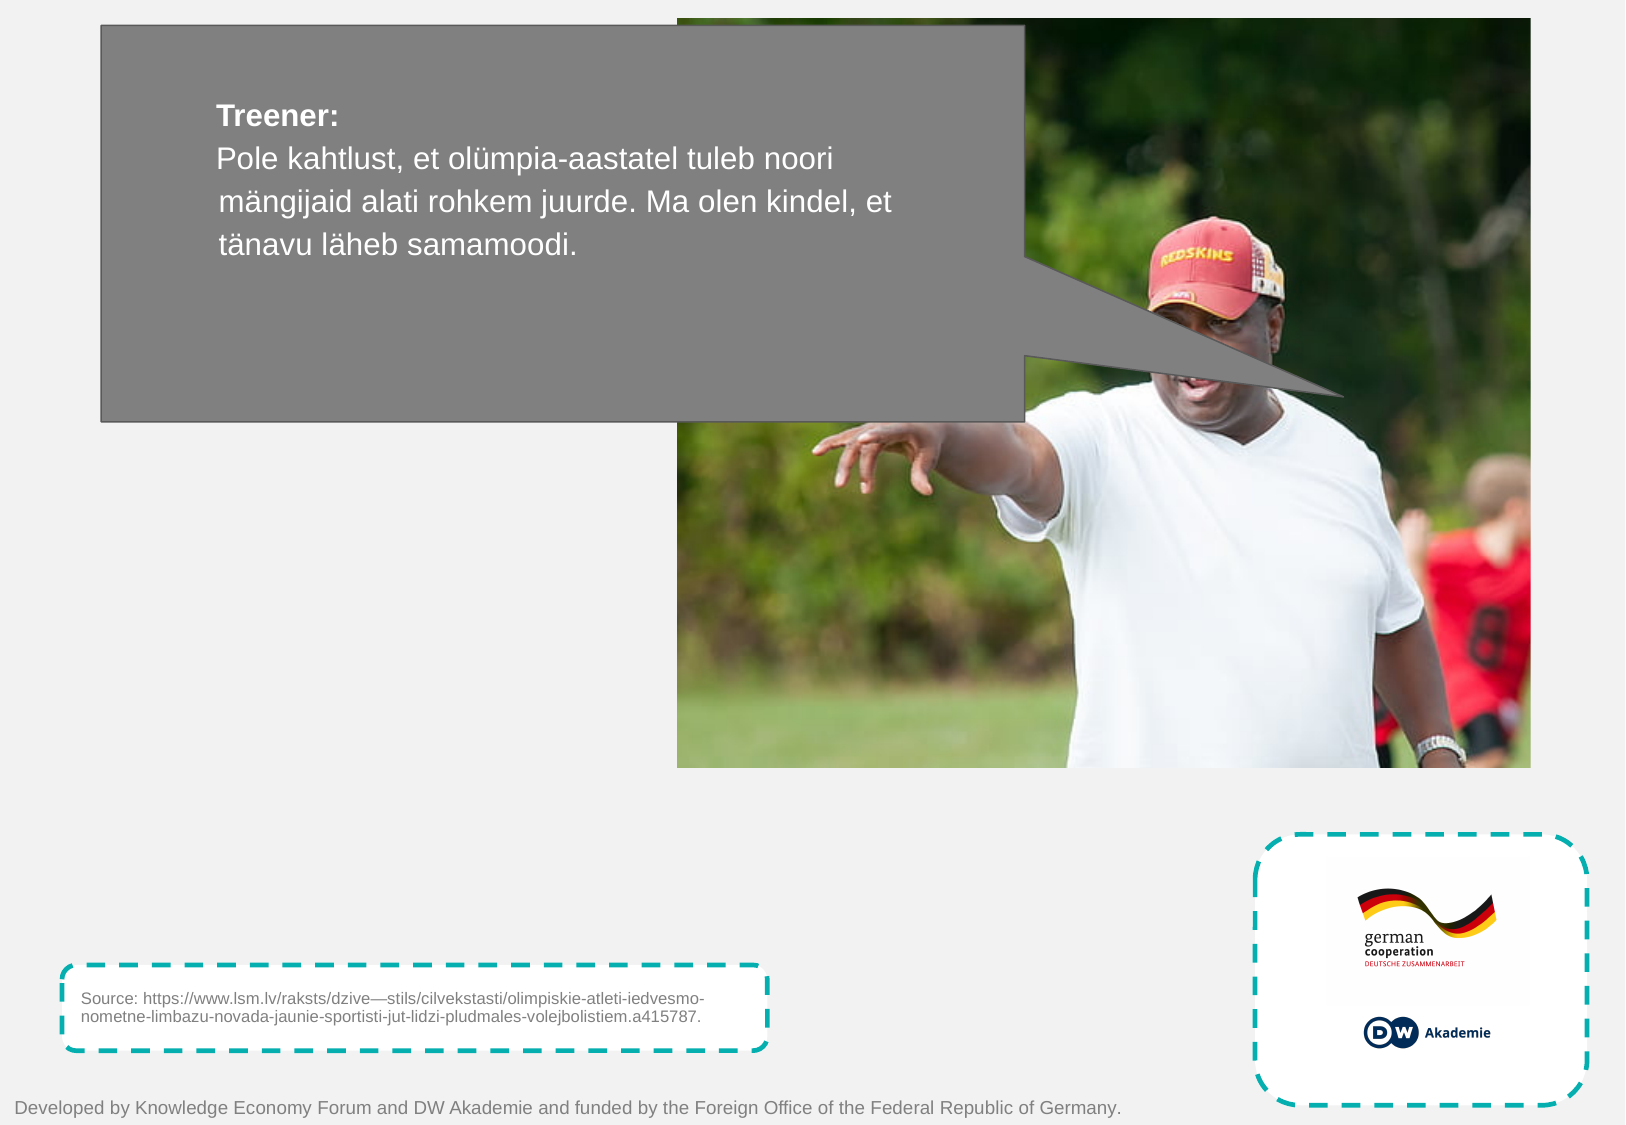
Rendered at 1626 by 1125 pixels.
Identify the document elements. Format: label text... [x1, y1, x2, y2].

text_box [1254, 833, 1589, 1107]
text_box [101, 25, 677, 422]
picture [677, 13, 1531, 768]
text_box Developed by Knowledge Economy Forum and DW Akademie and funded by the Foreign Office of the Federal Republic of Germany. [0, 1090, 1146, 1125]
text_box Treener: Pole kahtlust, et olümpia-aastatel tuleb noori mängijaid alati rohkem juurde. Ma olen kindel, et tänavu läheb samamoodi. [128, 74, 677, 277]
text_box Source: https://www.lsm.lv/raksts/dzive—stils/cilvekstasti/olimpiskie-atleti-iedvesmo-nometne-limbazu-novada-jaunie-sportisti-jut-lidzi-pludmales-volejbolistiem.a415787. [60, 963, 769, 1052]
picture [1326, 857, 1530, 1064]
